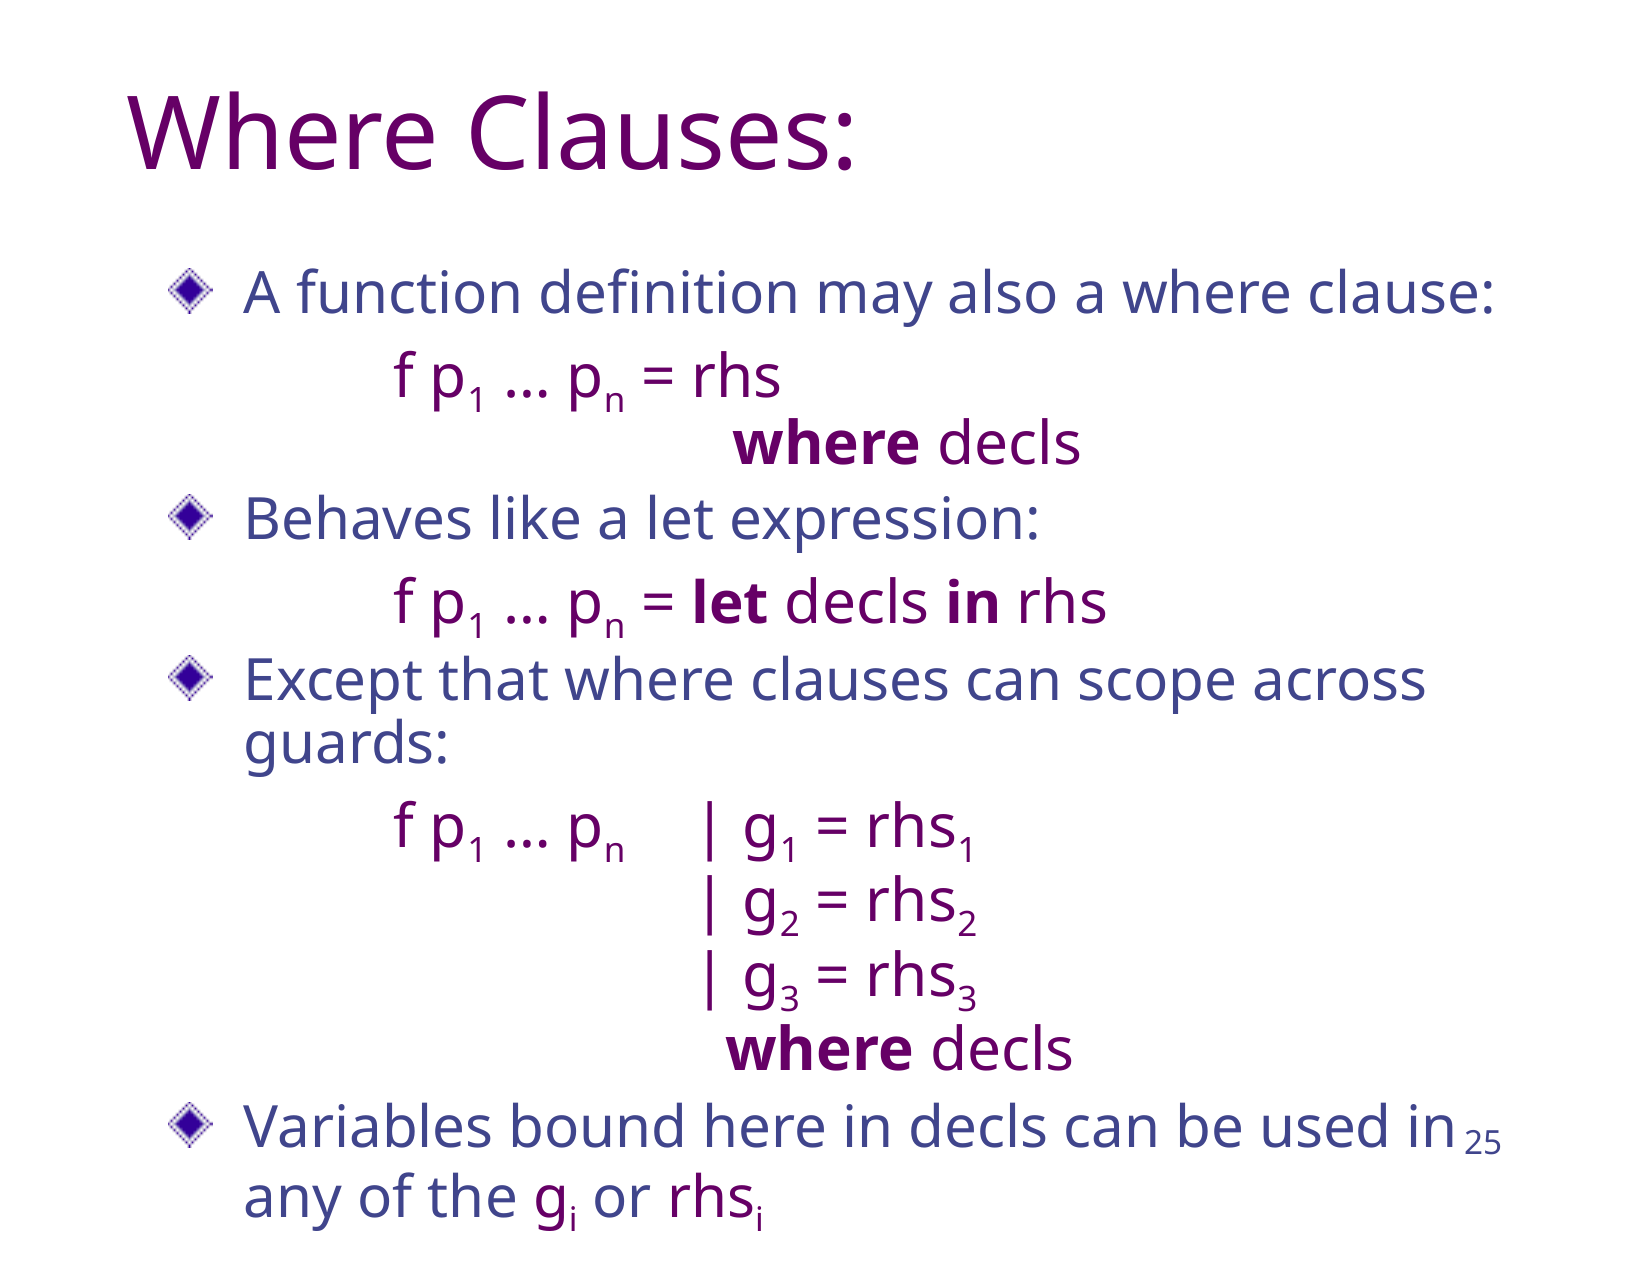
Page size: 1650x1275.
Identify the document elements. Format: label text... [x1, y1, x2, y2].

list A function definition may also a where clause: f p1 … pn = rhs where decls Behaves like a let expression: f p1 … pn = let decls in rhs Except that where clauses can scope across guards: f p1 … pn | g1 = rhs1 | g2 = rhs2 | g3 = rhs3 where decls Variables bound here in decls can be used in any of the gi or rhsi [151, 254, 1554, 1120]
picture [168, 494, 213, 540]
picture [168, 1102, 213, 1148]
picture [168, 655, 213, 701]
title Where Clauses: [109, 56, 1513, 199]
picture [168, 268, 213, 314]
slide_number 25 [1174, 1120, 1519, 1176]
